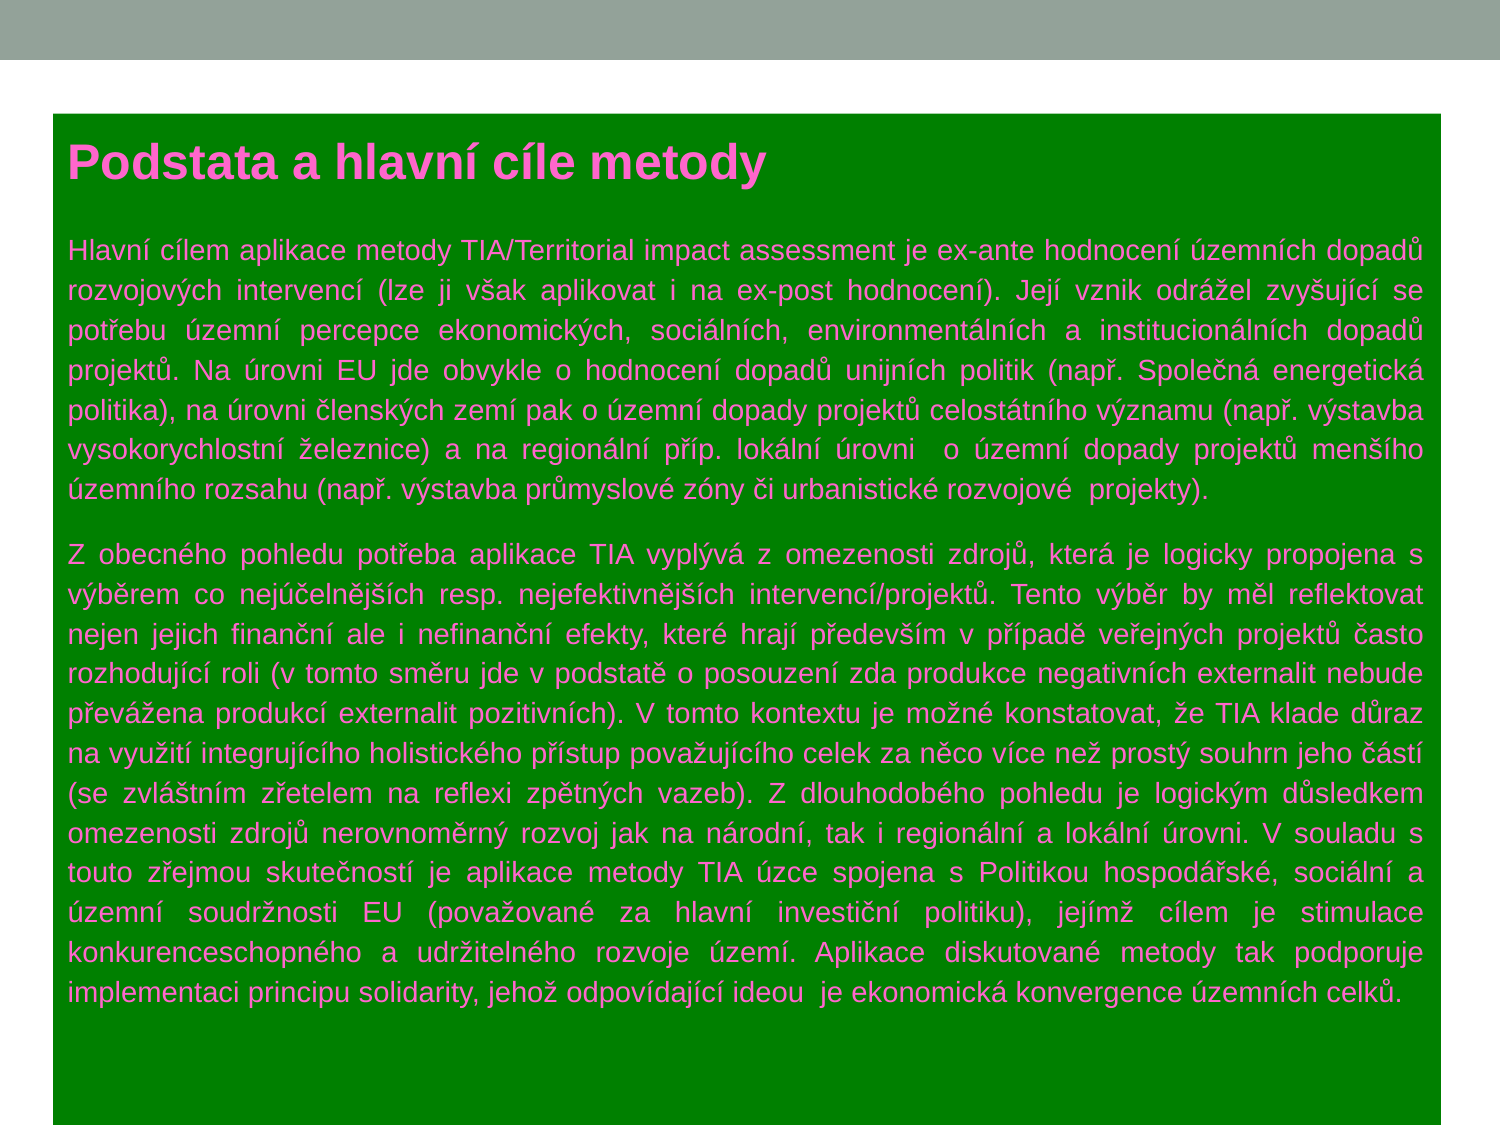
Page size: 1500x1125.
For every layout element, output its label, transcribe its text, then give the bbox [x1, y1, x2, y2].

text_box Podstata a hlavní cíle metody Hlavní cílem aplikace metody TIA/Territorial impact assessment je ex-ante hodnocení územních dopadů rozvojových intervencí (lze ji však aplikovat i na ex-post hodnocení). Její vznik odrážel zvyšující se potřebu územní percepce ekonomických, sociálních, environmentálních a institucionálních dopadů projektů. Na úrovni EU jde obvykle o hodnocení dopadů unijních politik (např. Společná energetická politika), na úrovni členských zemí pak o územní dopady projektů celostátního významu (např. výstavba vysokorychlostní železnice) a na regionální příp. lokální úrovni o územní dopady projektů menšího územního rozsahu (např. výstavba průmyslové zóny či urbanistické rozvojové projekty). Z obecného pohledu potřeba aplikace TIA vyplývá z omezenosti zdrojů, která je logicky propojena s výběrem co nejúčelnějších resp. nejefektivnějších intervencí/projektů. Tento výběr by měl reflektovat nejen jejich finanční ale i nefinanční efekty, které hrají především v případě veřejných projektů často rozhodující roli (v tomto směru jde v podstatě o posouzení zda produkce negativních externalit nebude převážena produkcí externalit pozitivních). V tomto kontextu je možné konstatovat, že TIA klade důraz na využití integrujícího holistického přístup považujícího celek za něco více než prostý souhrn jeho částí (se zvláštním zřetelem na reflexi zpětných vazeb). Z dlouhodobého pohledu je logickým důsledkem omezenosti zdrojů nerovnoměrný rozvoj jak na národní, tak i regionální a lokální úrovni. V souladu s touto zřejmou skutečností je aplikace metody TIA úzce spojena s Politikou hospodářské, sociální a územní soudržnosti EU (považované za hlavní investiční politiku), jejímž cílem je stimulace konkurenceschopného a udržitelného rozvoje území. Aplikace diskutované metody tak podporuje implementaci principu solidarity, jehož odpovídající ideou je ekonomická konvergence územních celků. [53, 113, 1441, 1125]
